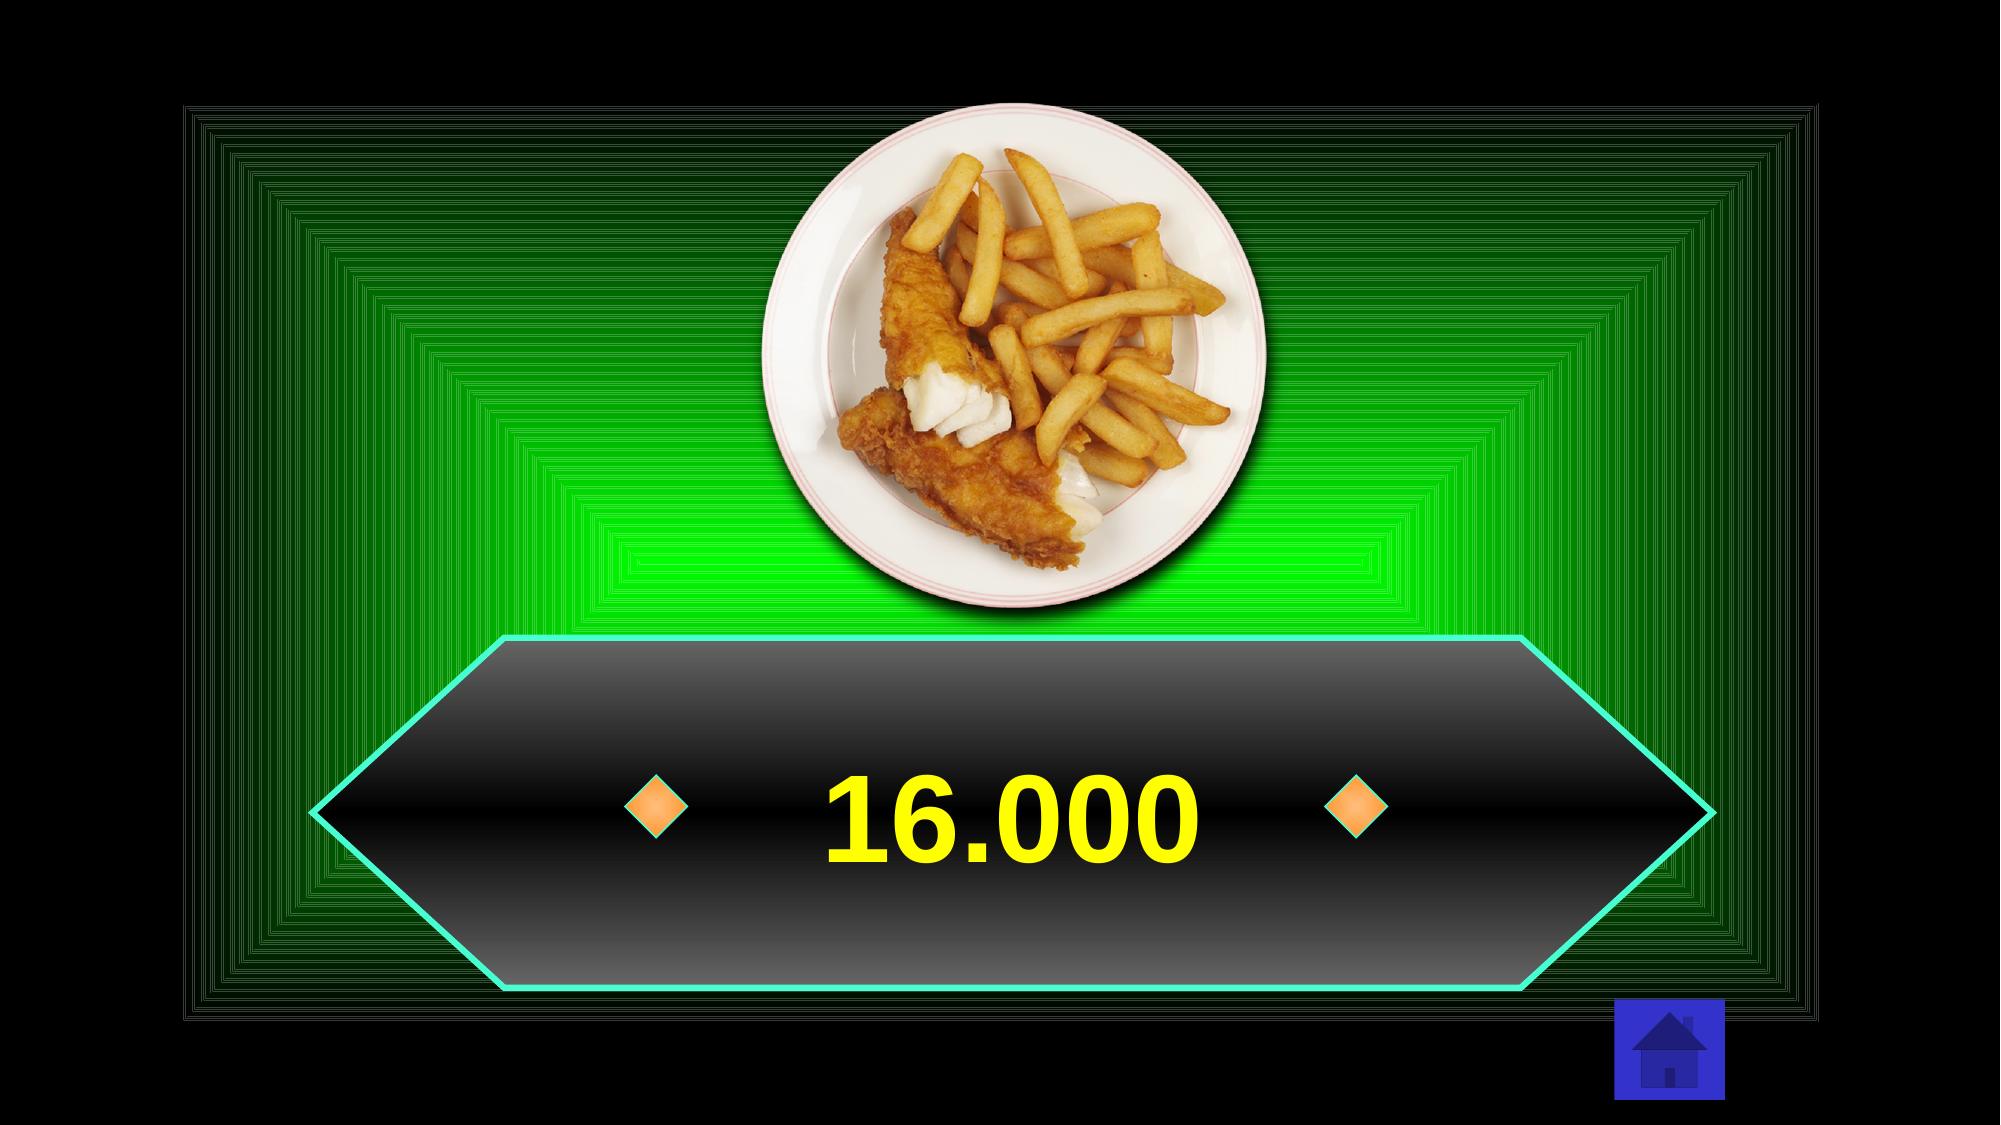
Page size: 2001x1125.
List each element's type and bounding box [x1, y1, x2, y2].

text_box [1614, 999, 1725, 1100]
picture [729, 77, 1296, 644]
text_box [312, 637, 1713, 988]
